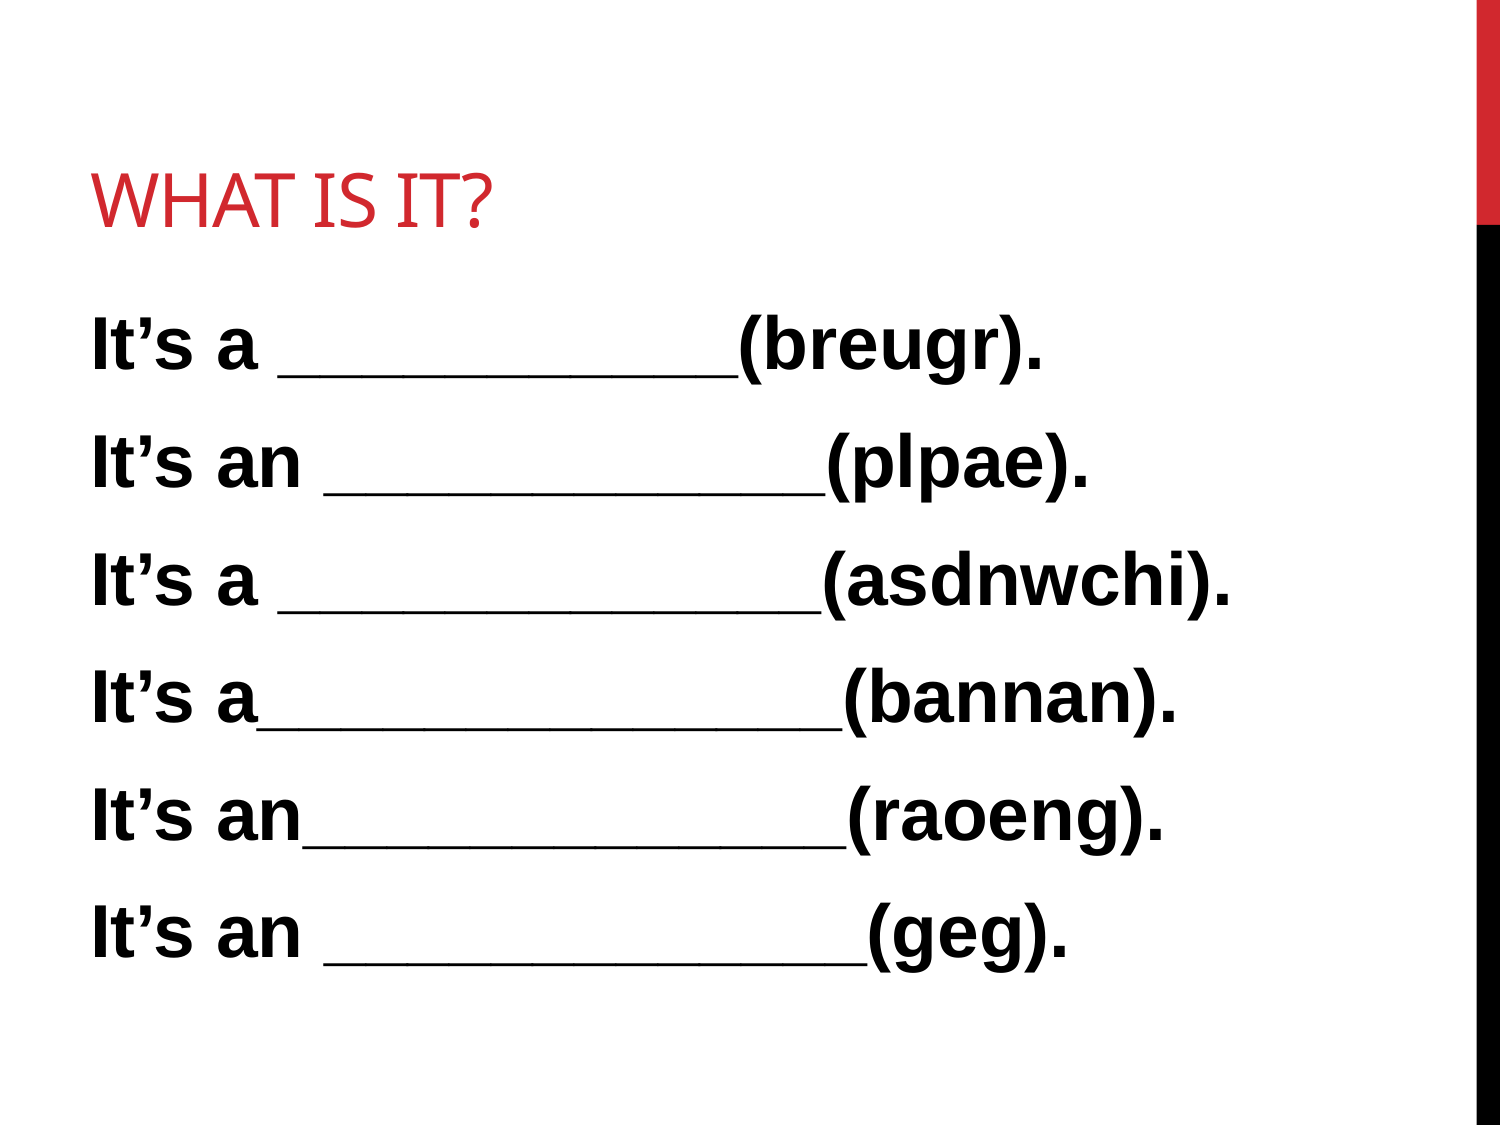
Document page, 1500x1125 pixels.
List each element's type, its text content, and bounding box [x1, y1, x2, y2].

title What is it? [75, 25, 1025, 250]
list It’s a ___________(breugr). It’s an ____________(plpae). It’s a _____________(asdnwchi). It’s a______________(bannan). It’s an_____________(raoeng). It’s an _____________(geg). [75, 287, 1325, 1005]
